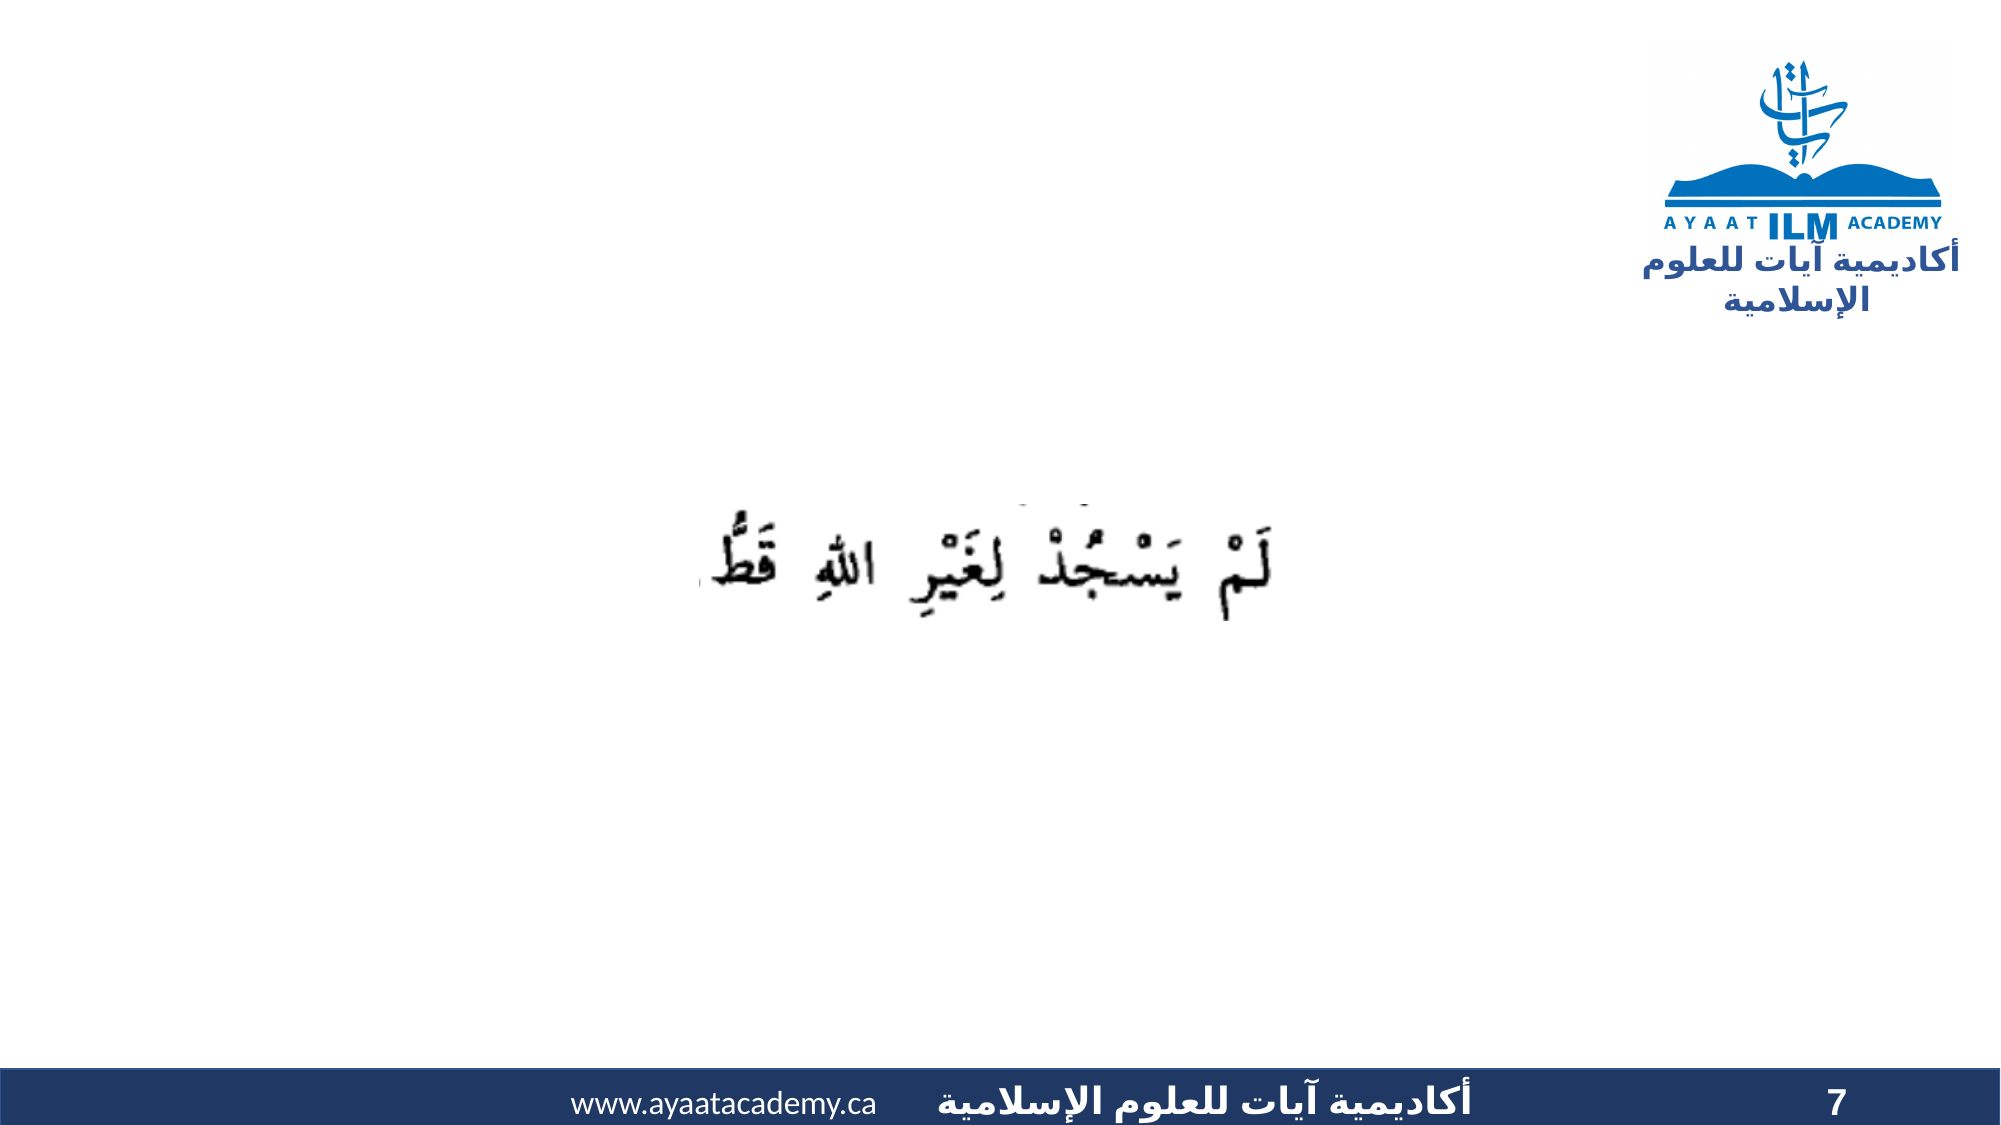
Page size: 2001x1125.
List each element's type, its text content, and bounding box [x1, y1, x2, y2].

slide_number 7 [1412, 1070, 1863, 1125]
picture [1651, 37, 1952, 257]
picture [699, 504, 1301, 621]
